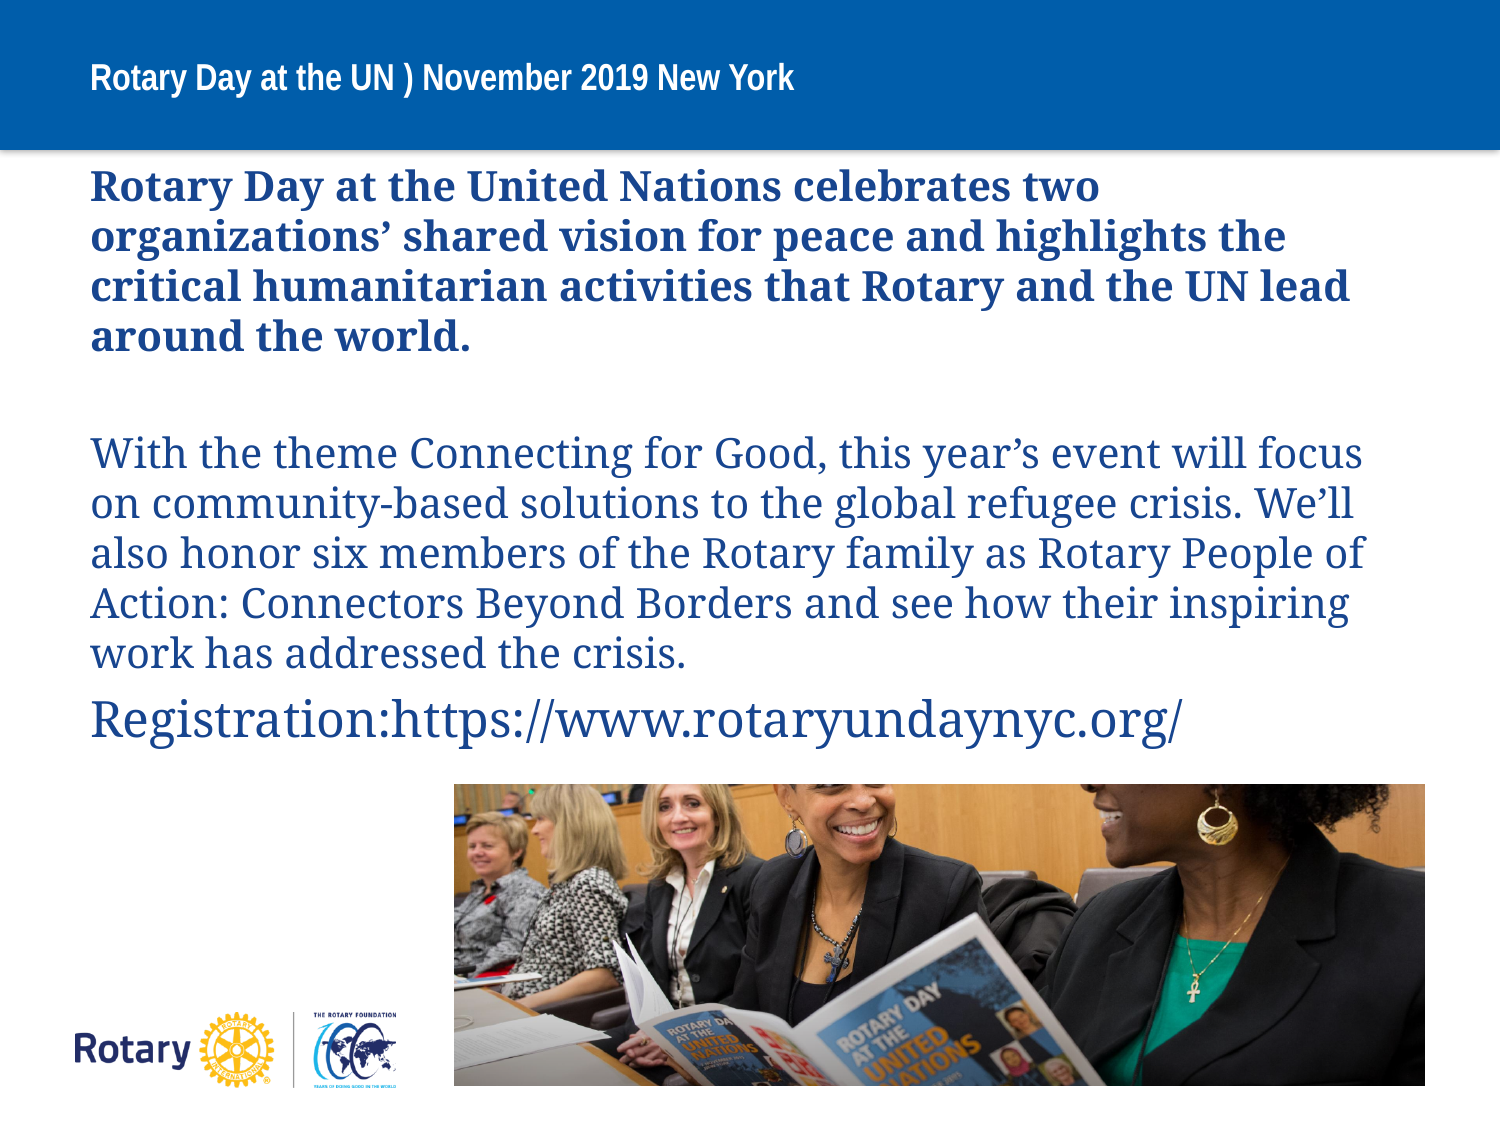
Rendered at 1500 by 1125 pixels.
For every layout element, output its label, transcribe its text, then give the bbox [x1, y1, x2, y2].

picture [75, 1012, 396, 1088]
title Rotary Day at the UN ) November 2019 New York [75, 45, 1288, 125]
list Rotary Day at the United Nations celebrates two organizations’ shared vision for peace and highlights the critical humanitarian activities that Rotary and the UN lead around the world. With the theme Connecting for Good, this year’s event will focus on community-based solutions to the global refugee crisis. We’ll also honor six members of the Rotary family as Rotary People of Action: Connectors Beyond Borders and see how their inspiring work has addressed the crisis. Registration:https://www.rotaryundaynyc.org/ [75, 152, 1425, 895]
picture [454, 783, 1426, 1087]
